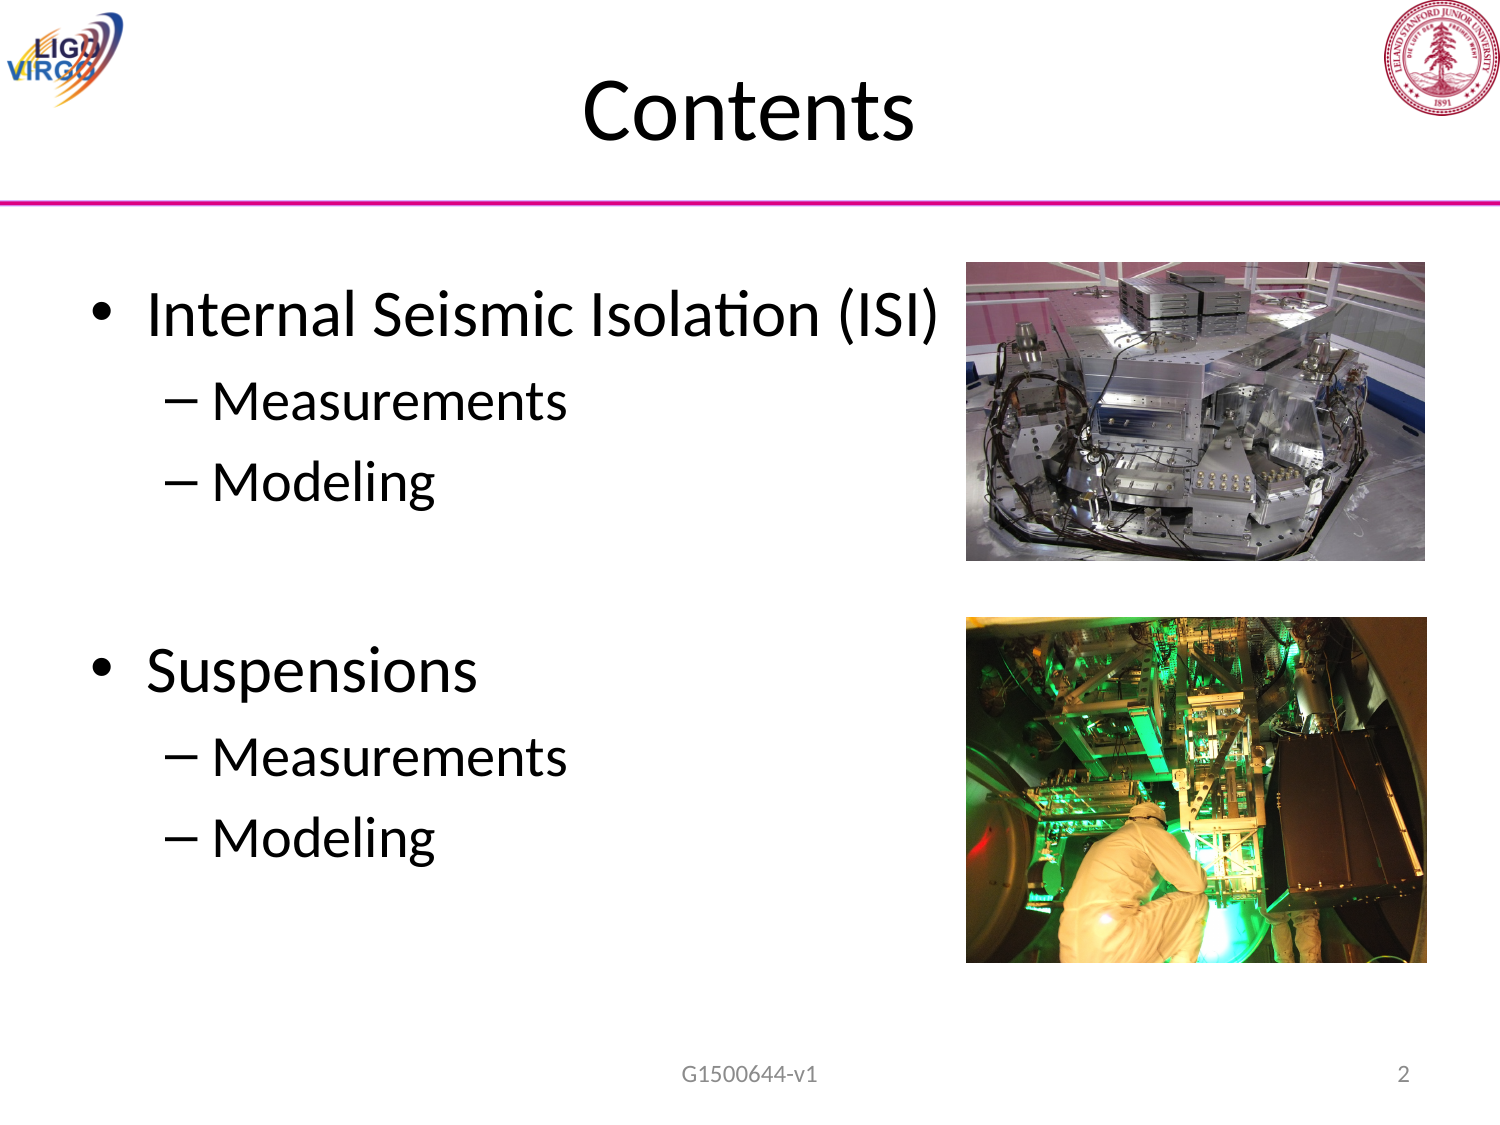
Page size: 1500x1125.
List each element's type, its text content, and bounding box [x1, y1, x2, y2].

picture [966, 616, 1428, 963]
footer G1500644-v1 [512, 1042, 988, 1103]
slide_number 2 [1074, 1042, 1425, 1103]
picture [966, 262, 1426, 561]
list Internal Seismic Isolation (ISI) Measurements Modeling Suspensions Measurements Modeling [75, 262, 1425, 1005]
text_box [0, 0, 1500, 208]
